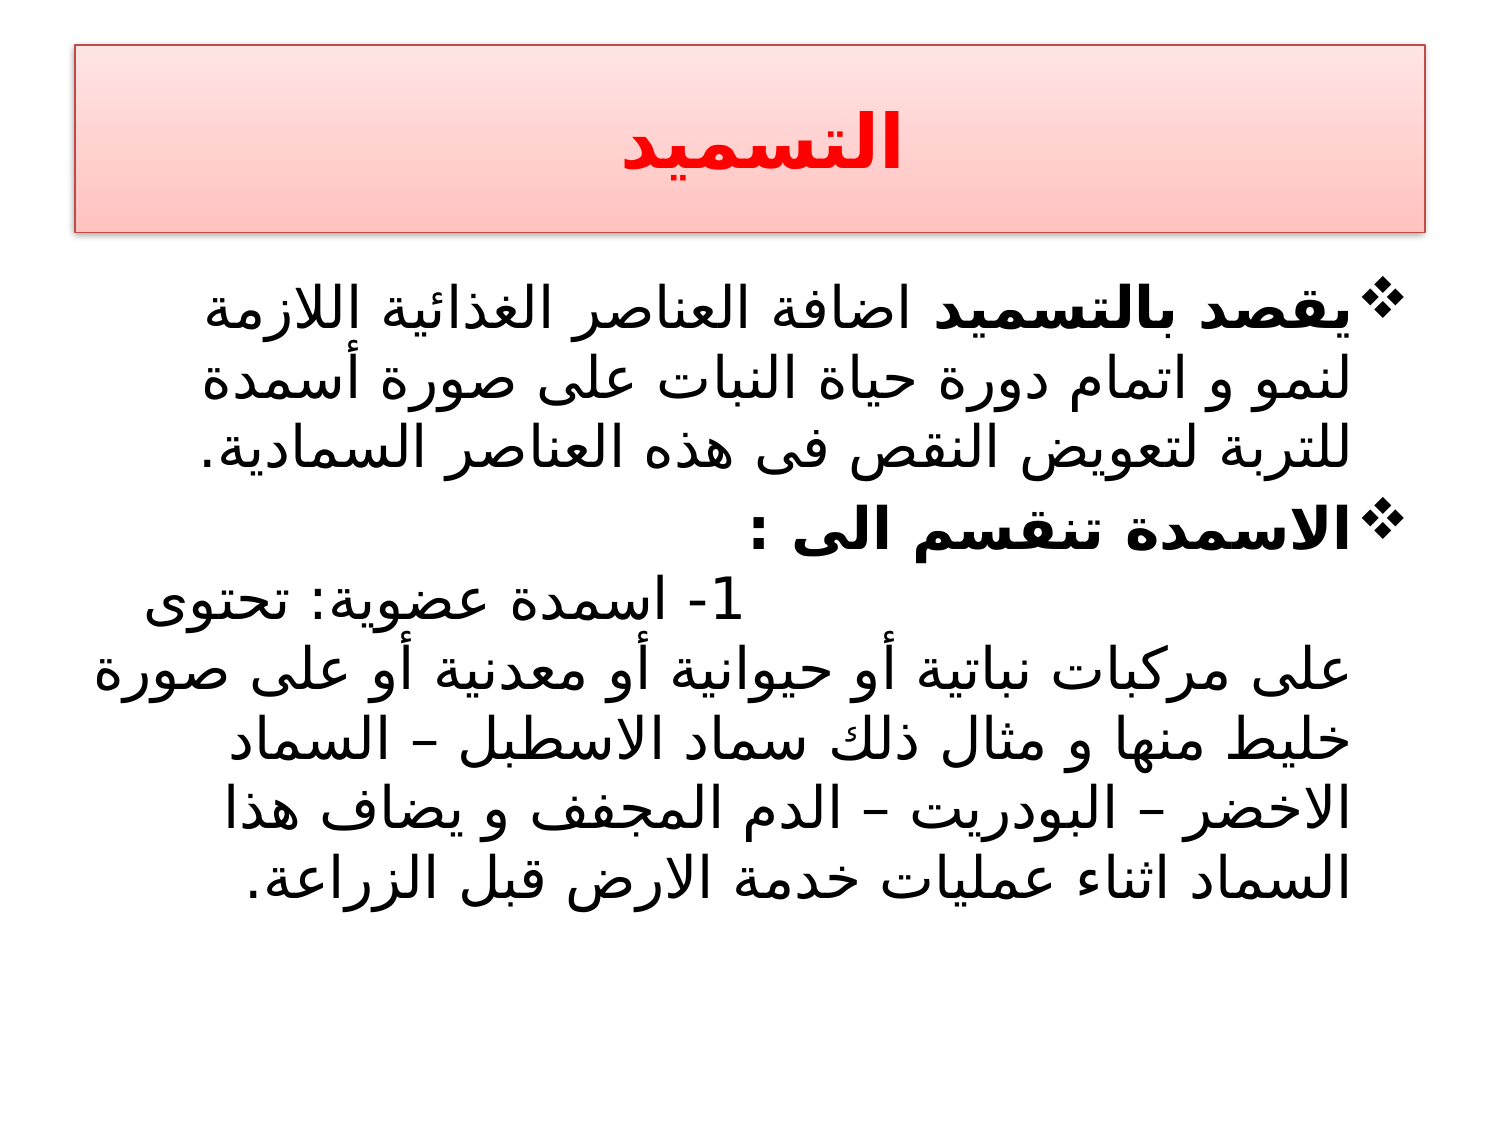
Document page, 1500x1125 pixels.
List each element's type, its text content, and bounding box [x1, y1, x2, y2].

title التسميد [74, 44, 1426, 233]
list يقصد بالتسميد اضافة العناصر الغذائية اللازمة لنمو و اتمام دورة حياة النبات على صورة أسمدة للتربة لتعويض النقص فى هذه العناصر السمادية. الاسمدة تنقسم الى : 1- اسمدة عضوية: تحتوى على مركبات نباتية أو حيوانية أو معدنية أو على صورة خليط منها و مثال ذلك سماد الاسطبل – السماد الاخضر – البودريت – الدم المجفف و يضاف هذا السماد اثناء عمليات خدمة الارض قبل الزراعة. [75, 262, 1425, 1005]
